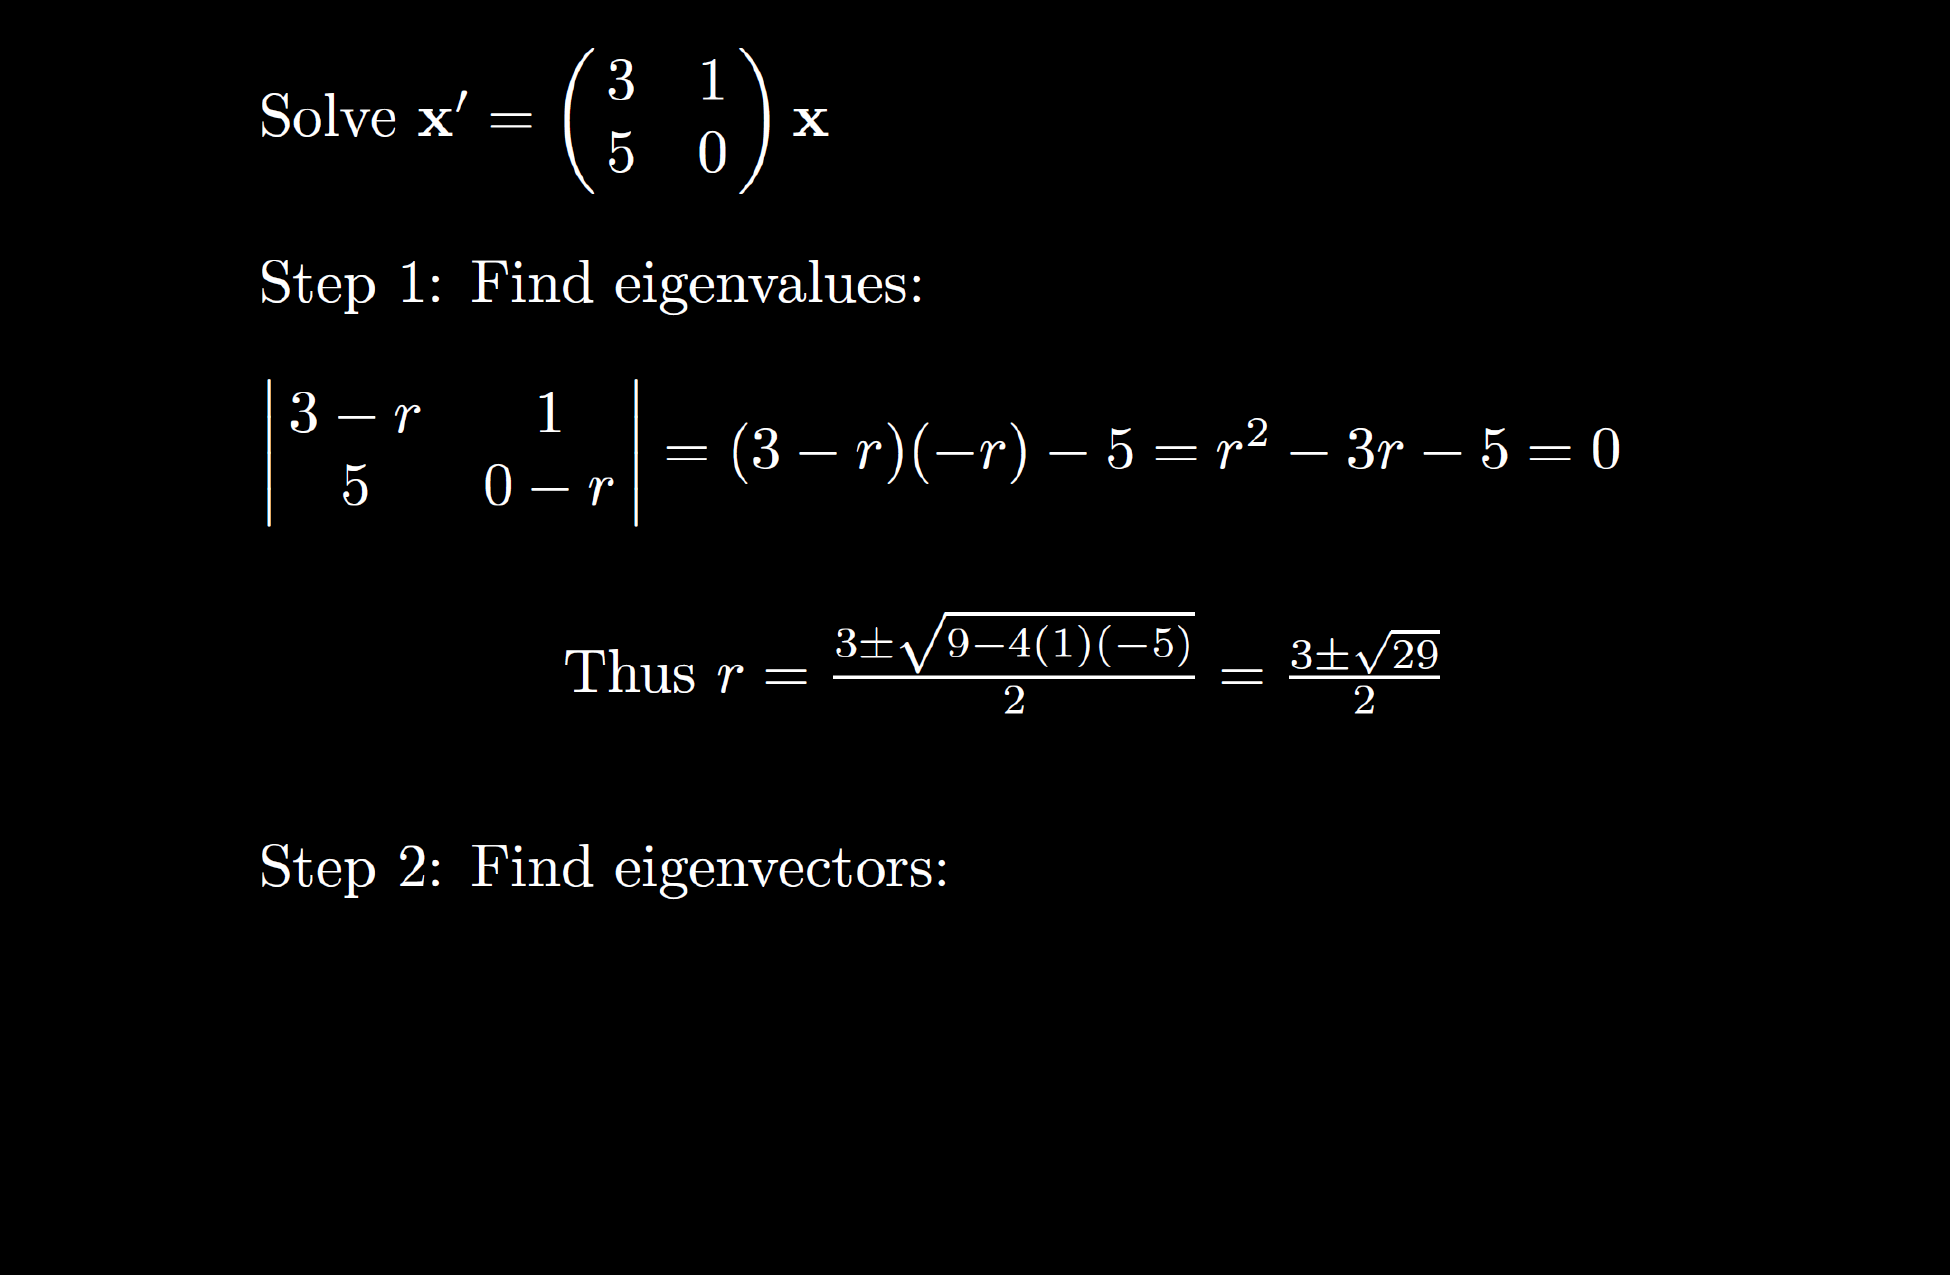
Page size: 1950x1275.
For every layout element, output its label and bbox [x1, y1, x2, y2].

picture [206, 43, 1745, 930]
